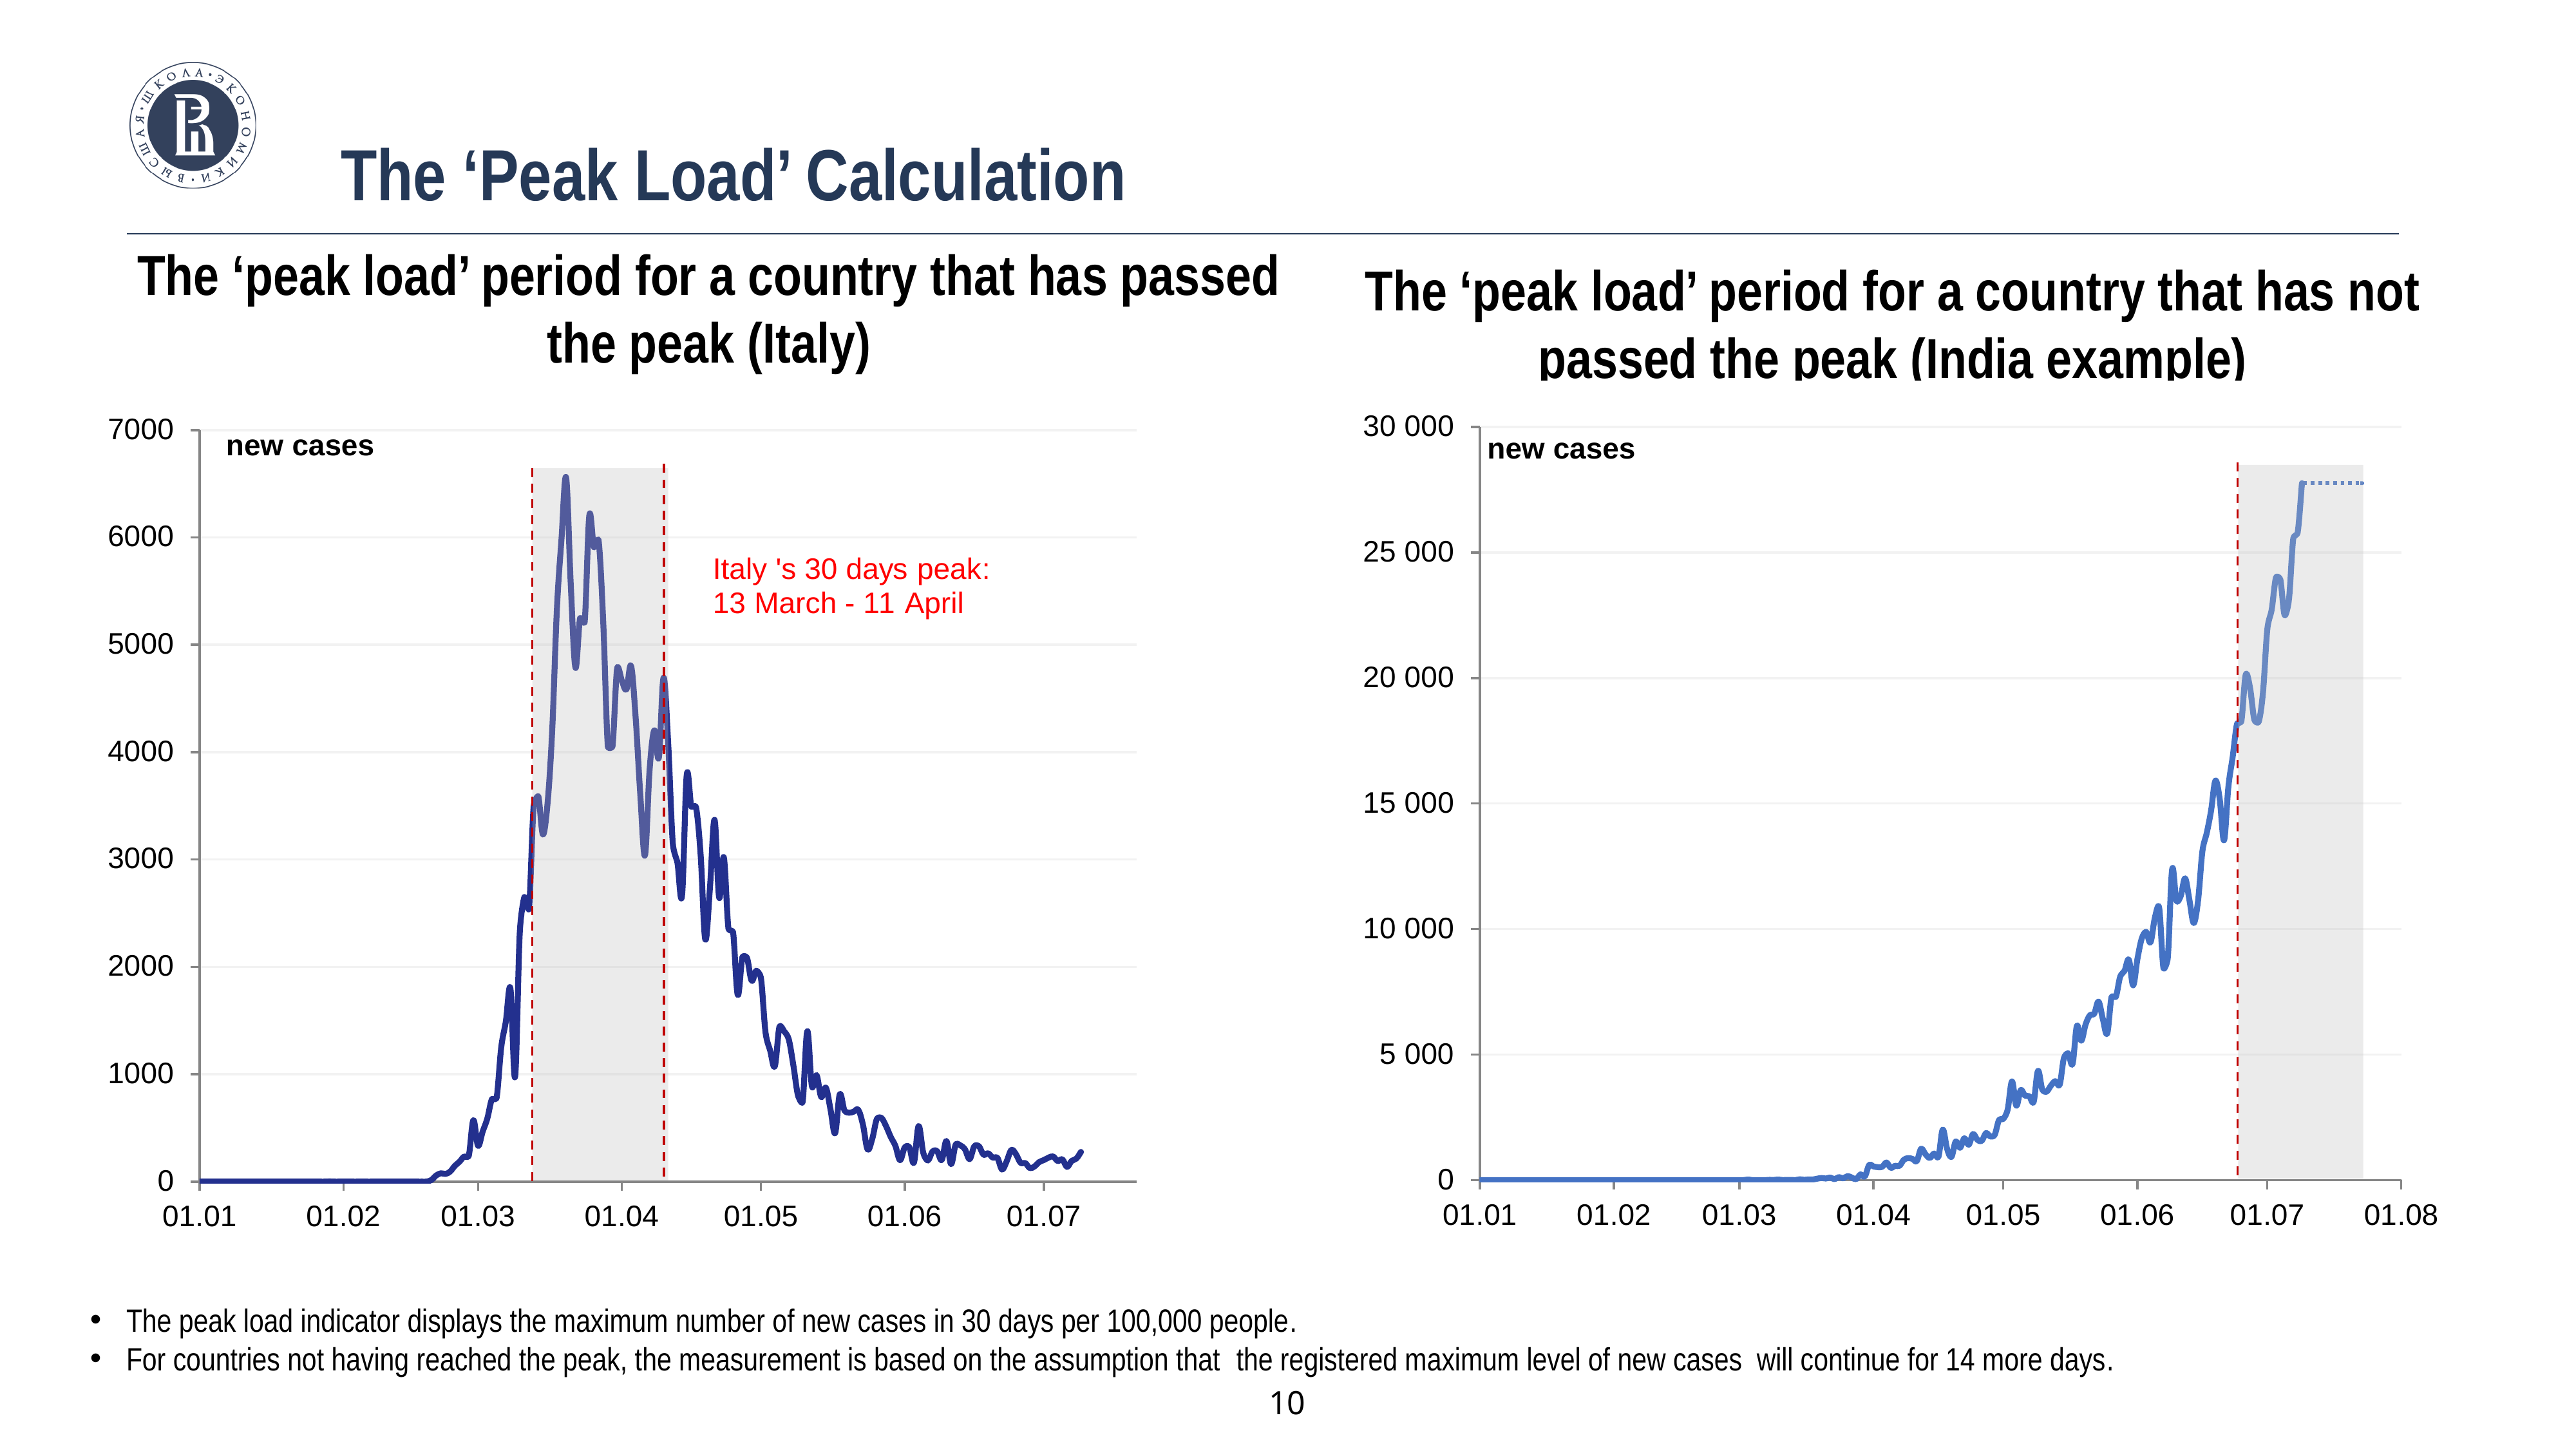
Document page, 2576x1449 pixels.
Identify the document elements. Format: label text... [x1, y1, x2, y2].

slide_number 10 [1260, 1374, 1314, 1429]
text_box The ‘peak load’ period for a country that has passed the peak (Italy) [117, 234, 1302, 379]
text_box The ‘peak load’ period for a country that has not passed the peak (India example) [1301, 249, 2485, 395]
text_box The ‘Peak Load’ Calculation [333, 82, 2415, 223]
text_box [317, 66, 2399, 207]
text_box The peak load indicator displays the maximum number of new cases in 30 days per 100,000 people. For countries not having reached the peak, the measurement is based on the assumption that the registered maximum level of new cases will continue for 14 more days. [80, 1294, 2522, 1421]
picture [129, 62, 256, 189]
picture [102, 381, 1201, 1260]
picture [1358, 381, 2457, 1261]
